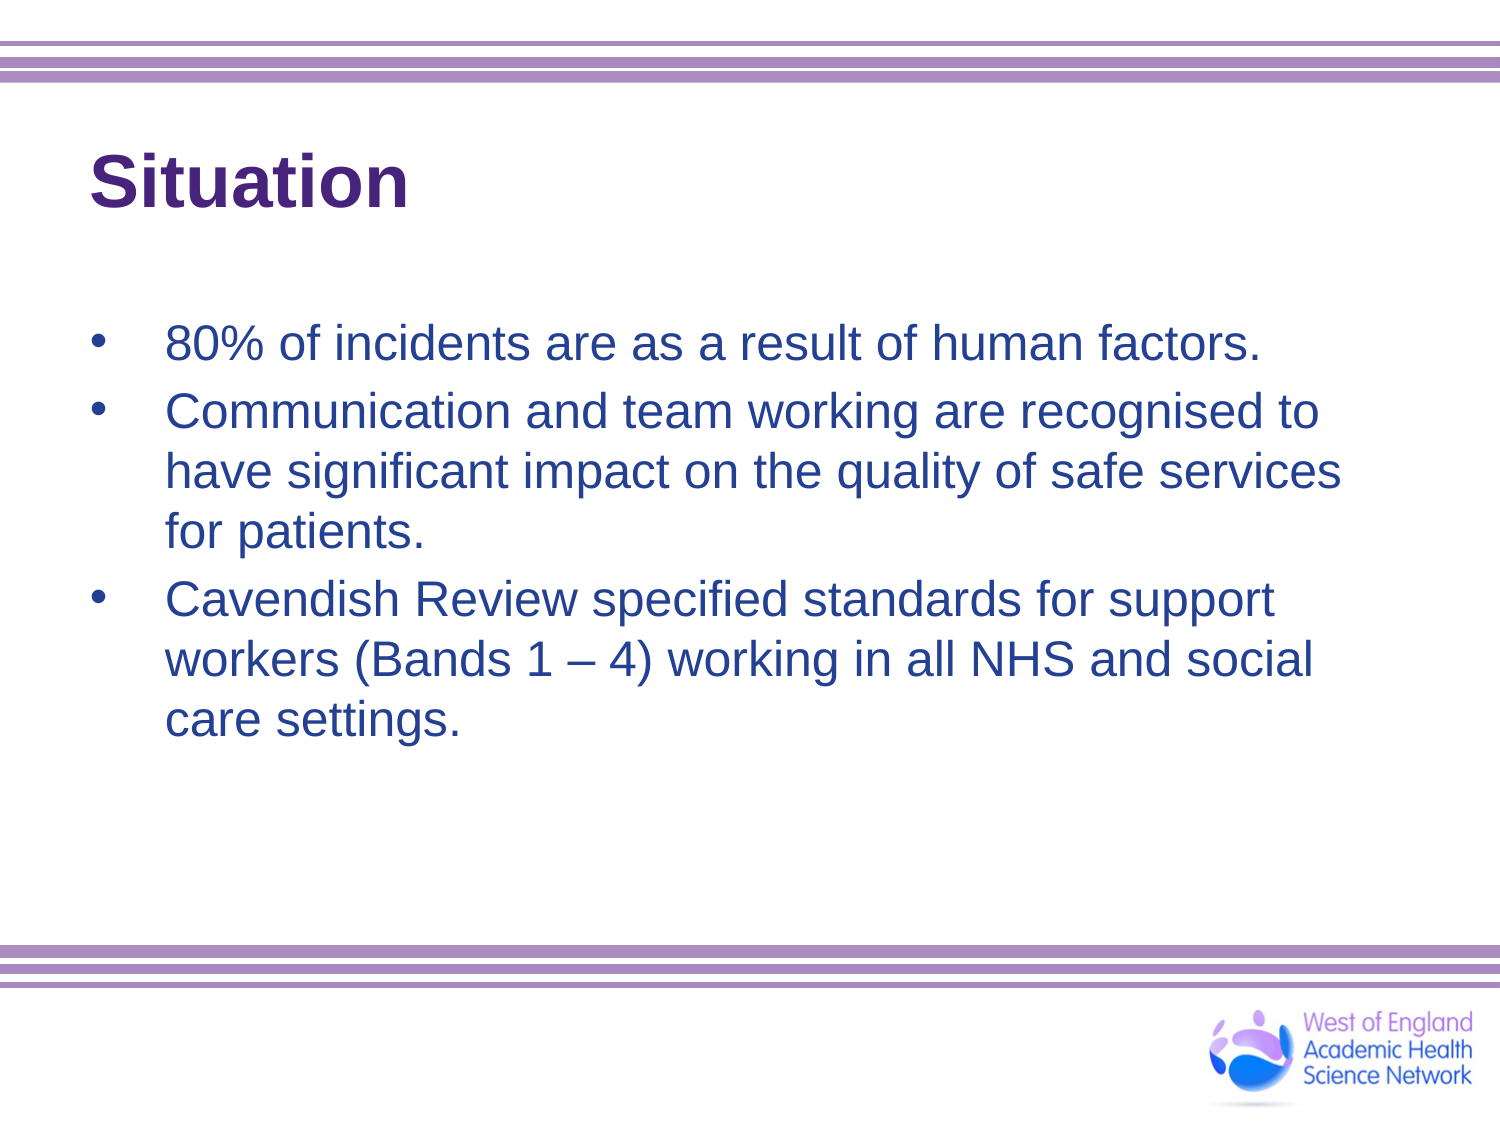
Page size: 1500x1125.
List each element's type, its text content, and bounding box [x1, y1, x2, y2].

picture [0, 982, 1500, 988]
picture [0, 41, 1500, 46]
picture [1206, 999, 1478, 1109]
picture [0, 71, 1500, 82]
picture [0, 57, 1500, 68]
list 80% of incidents are as a result of human factors. Communication and team working are recognised to have significant impact on the quality of safe services for patients. Cavendish Review specified standards for support workers (Bands 1 – 4) working in all NHS and social care settings. [75, 302, 1425, 917]
title Situation [75, 125, 1425, 256]
picture [0, 964, 1500, 974]
picture [0, 945, 1500, 958]
